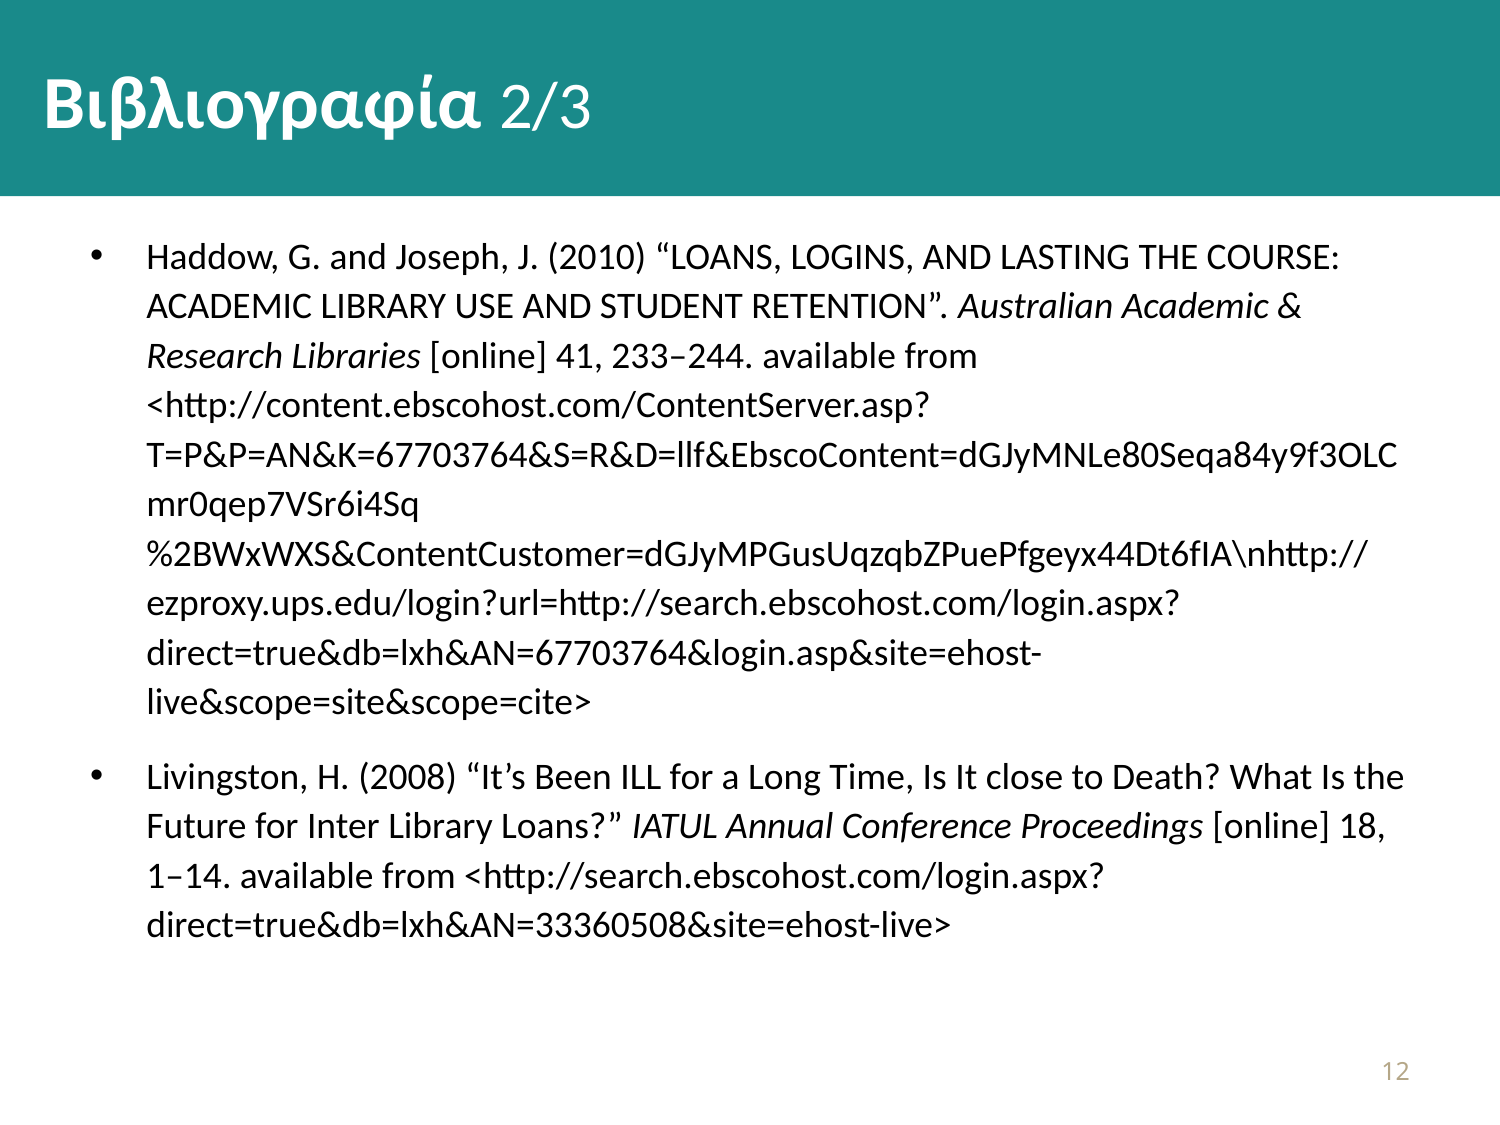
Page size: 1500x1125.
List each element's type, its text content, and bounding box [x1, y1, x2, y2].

title Βιβλιογραφία 2/3 [0, 0, 1500, 197]
list Haddow, G. and Joseph, J. (2010) “LOANS, LOGINS, AND LASTING THE COURSE: ACADEMIC LIBRARY USE AND STUDENT RETENTION”. Australian Academic & Research Libraries [online] 41, 233–244. available from <http://content.ebscohost.com/ContentServer.asp?T=P&P=AN&K=67703764&S=R&D=llf&EbscoContent=dGJyMNLe80Seqa84y9f3OLCmr0qep7VSr6i4Sq%2BWxWXS&ContentCustomer=dGJyMPGusUqzqbZPuePfgeyx44Dt6fIA\nhttp://ezproxy.ups.edu/login?url=http://search.ebscohost.com/login.aspx?direct=true&db=lxh&AN=67703764&login.asp&site=ehost-live&scope=site&scope=cite> Livingston, H. (2008) “It’s Been ILL for a Long Time, Is It close to Death? What Is the Future for Inter Library Loans?” IATUL Annual Conference Proceedings [online] 18, 1–14. available from <http://search.ebscohost.com/login.aspx?direct=true&db=lxh&AN=33360508&site=ehost-live> [75, 219, 1425, 1024]
slide_number 11 [1074, 1042, 1425, 1103]
